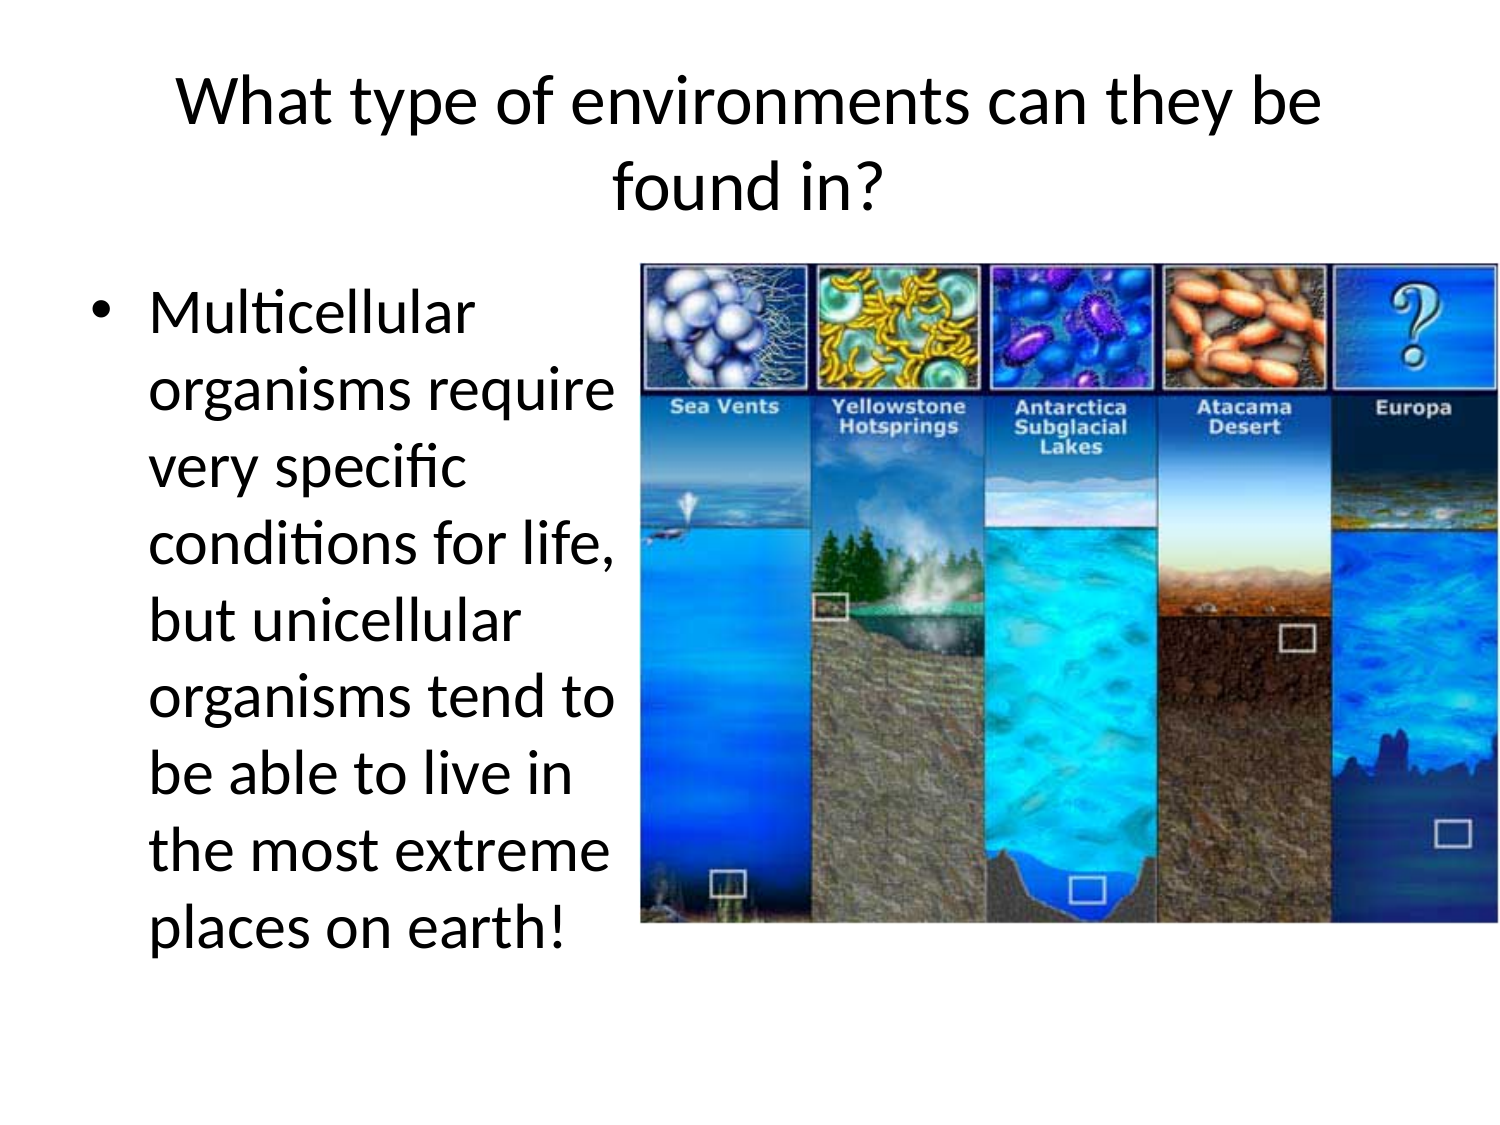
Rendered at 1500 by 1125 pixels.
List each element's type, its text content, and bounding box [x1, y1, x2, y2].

title What type of environments can they be found in? [75, 45, 1425, 233]
picture [639, 262, 1500, 926]
list Multicellular organisms require very specific conditions for life, but unicellular organisms tend to be able to live in the most extreme places on earth! [75, 262, 638, 1005]
